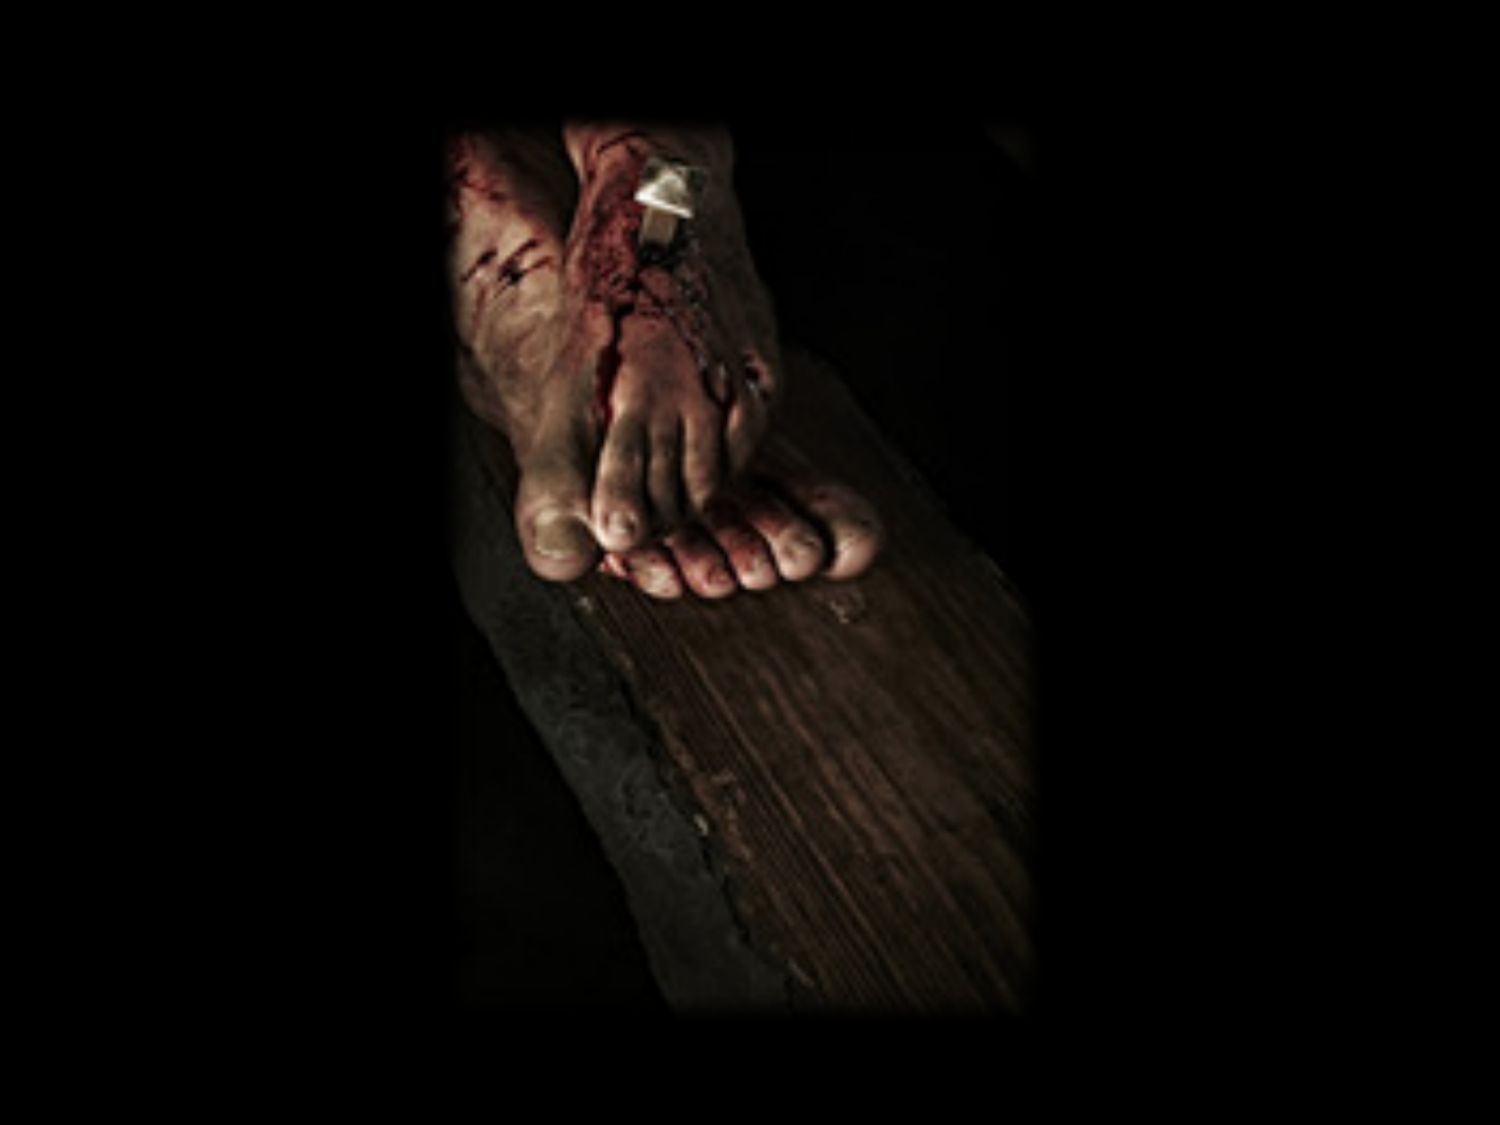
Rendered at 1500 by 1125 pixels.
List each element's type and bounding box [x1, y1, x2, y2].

picture [438, 110, 1049, 1029]
